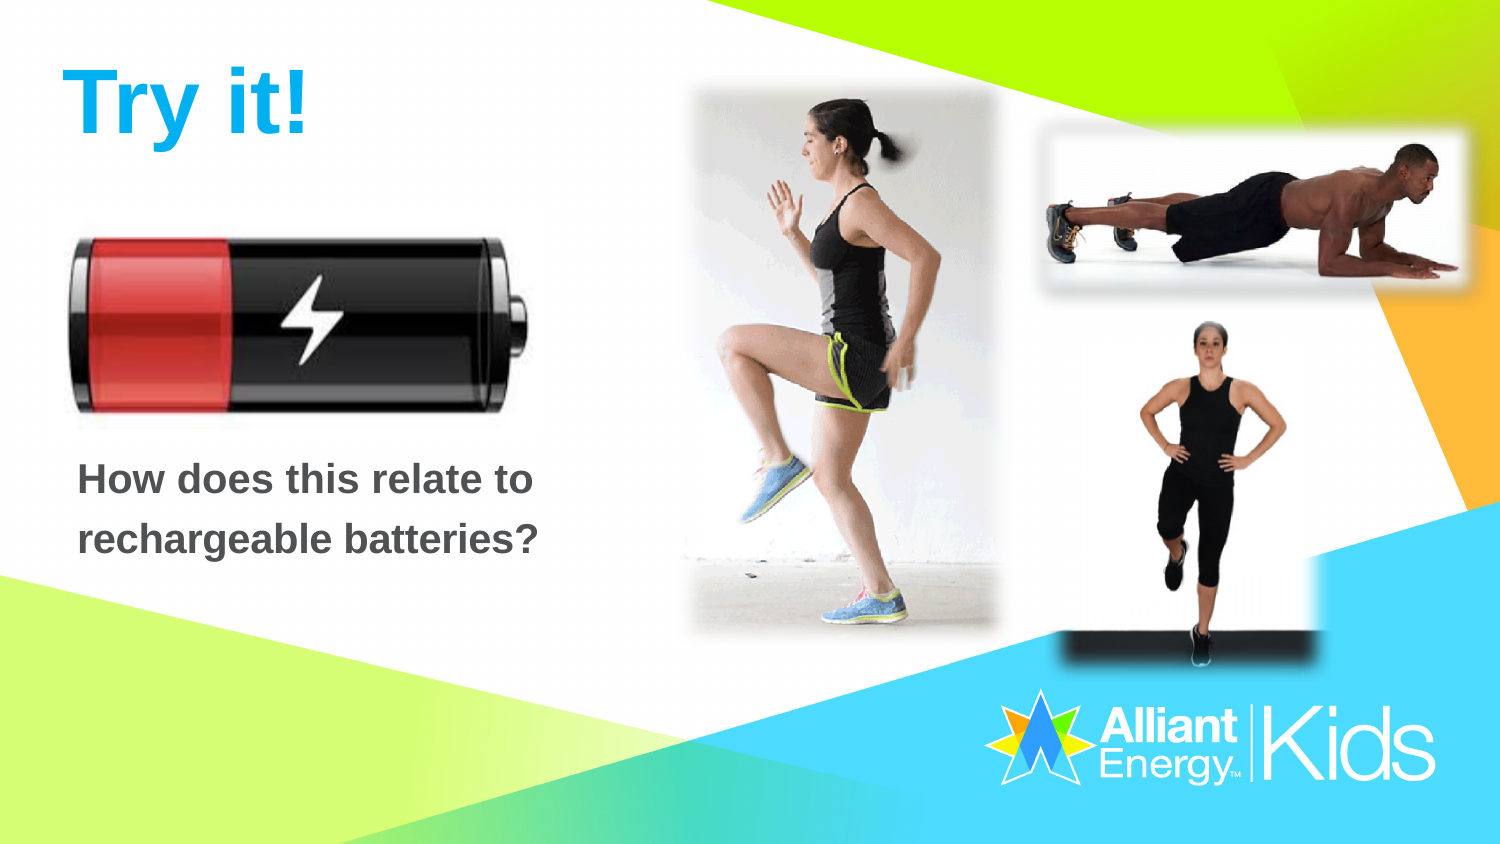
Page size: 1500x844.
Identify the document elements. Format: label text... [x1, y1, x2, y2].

title Try it! [47, 34, 961, 155]
text_box How does this relate to rechargeable batteries? [62, 434, 600, 569]
picture [0, 0, 1500, 844]
